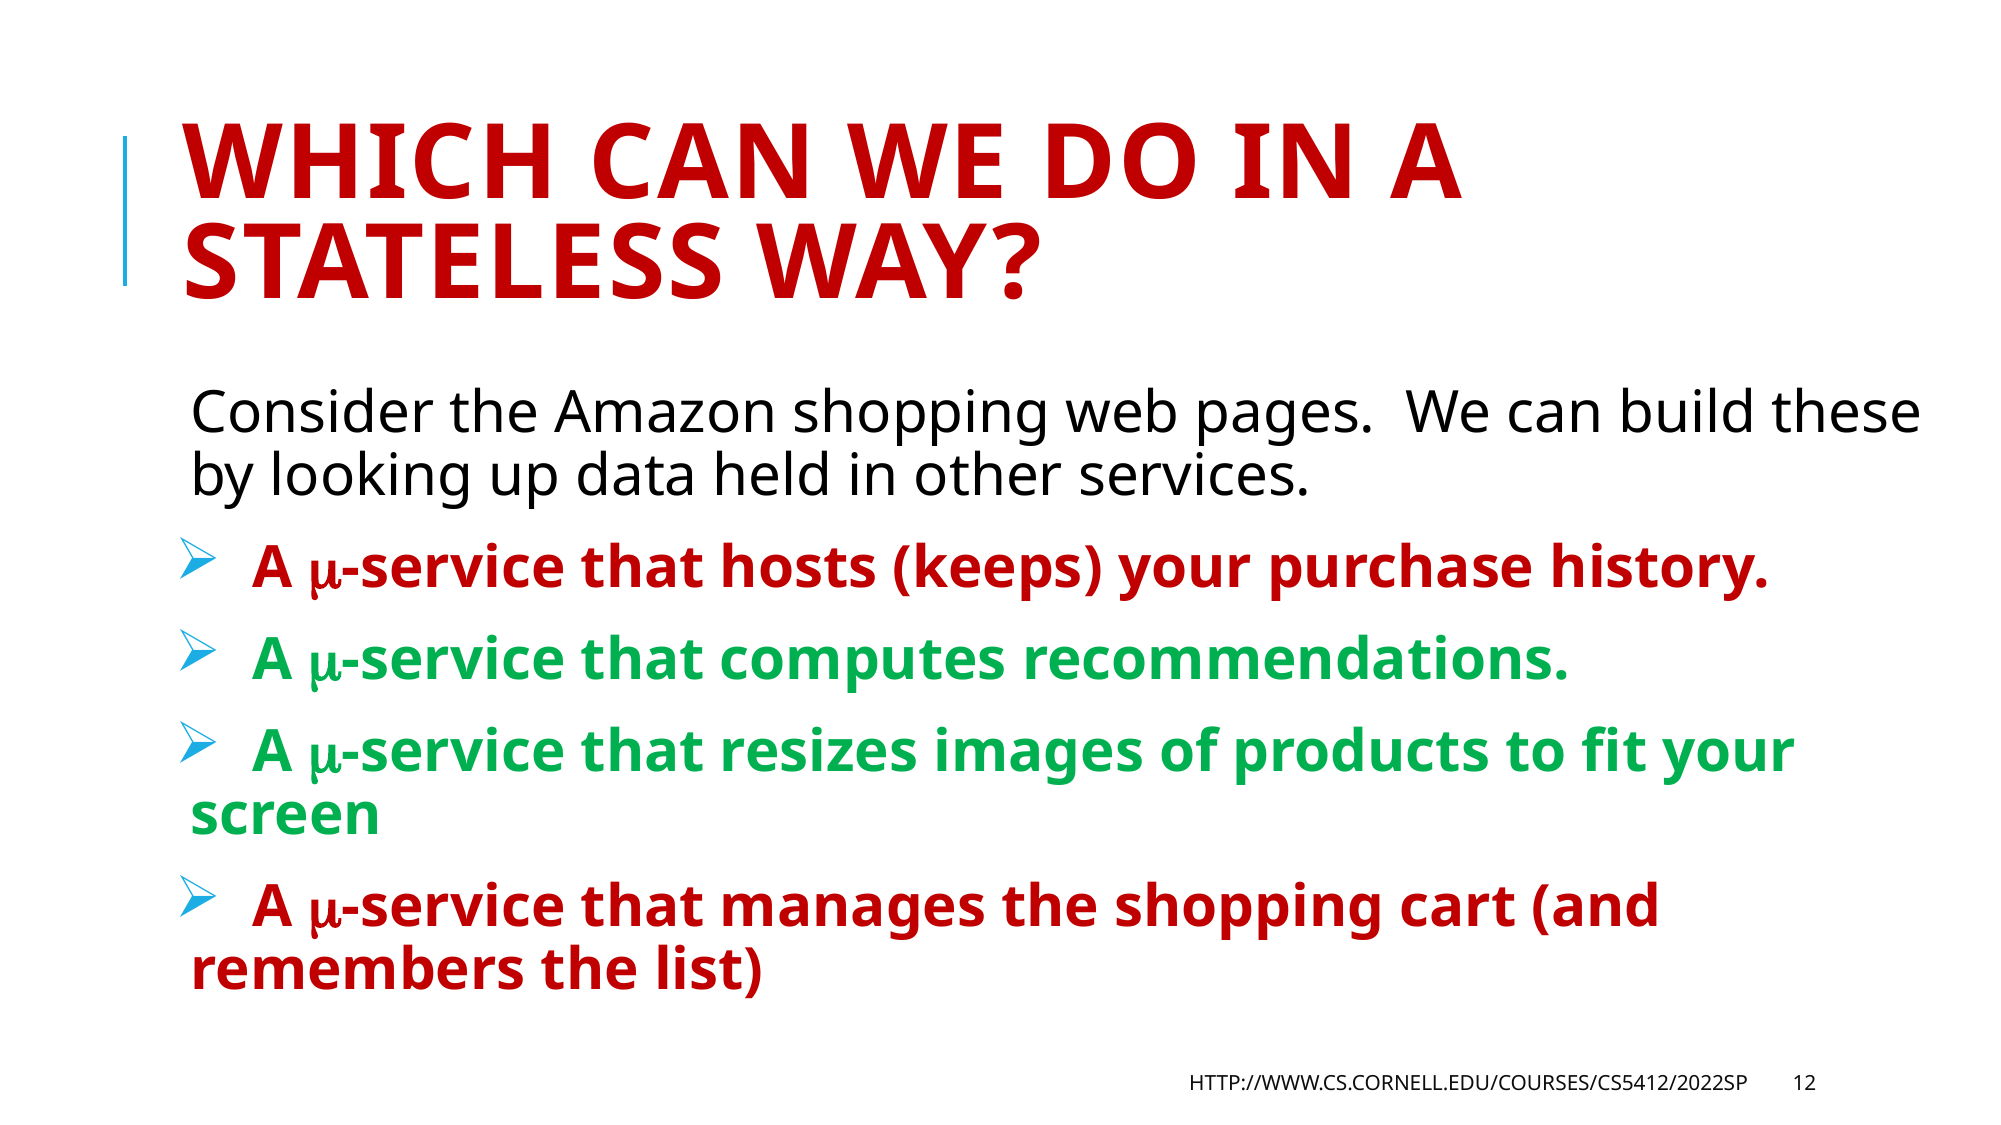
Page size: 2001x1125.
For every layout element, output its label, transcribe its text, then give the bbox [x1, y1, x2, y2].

slide_number 12 [1777, 1061, 1938, 1107]
title Which can we do in a stateless way? [168, 96, 1938, 342]
list Consider the Amazon shopping web pages. We can build these by looking up data held in other services. A -service that hosts (keeps) your purchase history. A -service that computes recommendations. A -service that resizes images of products to fit your screen A -service that manages the shopping cart (and remembers the list) [168, 375, 1938, 1035]
footer http://www.cs.cornell.edu/courses/cs5412/2022sp [794, 1061, 1763, 1107]
